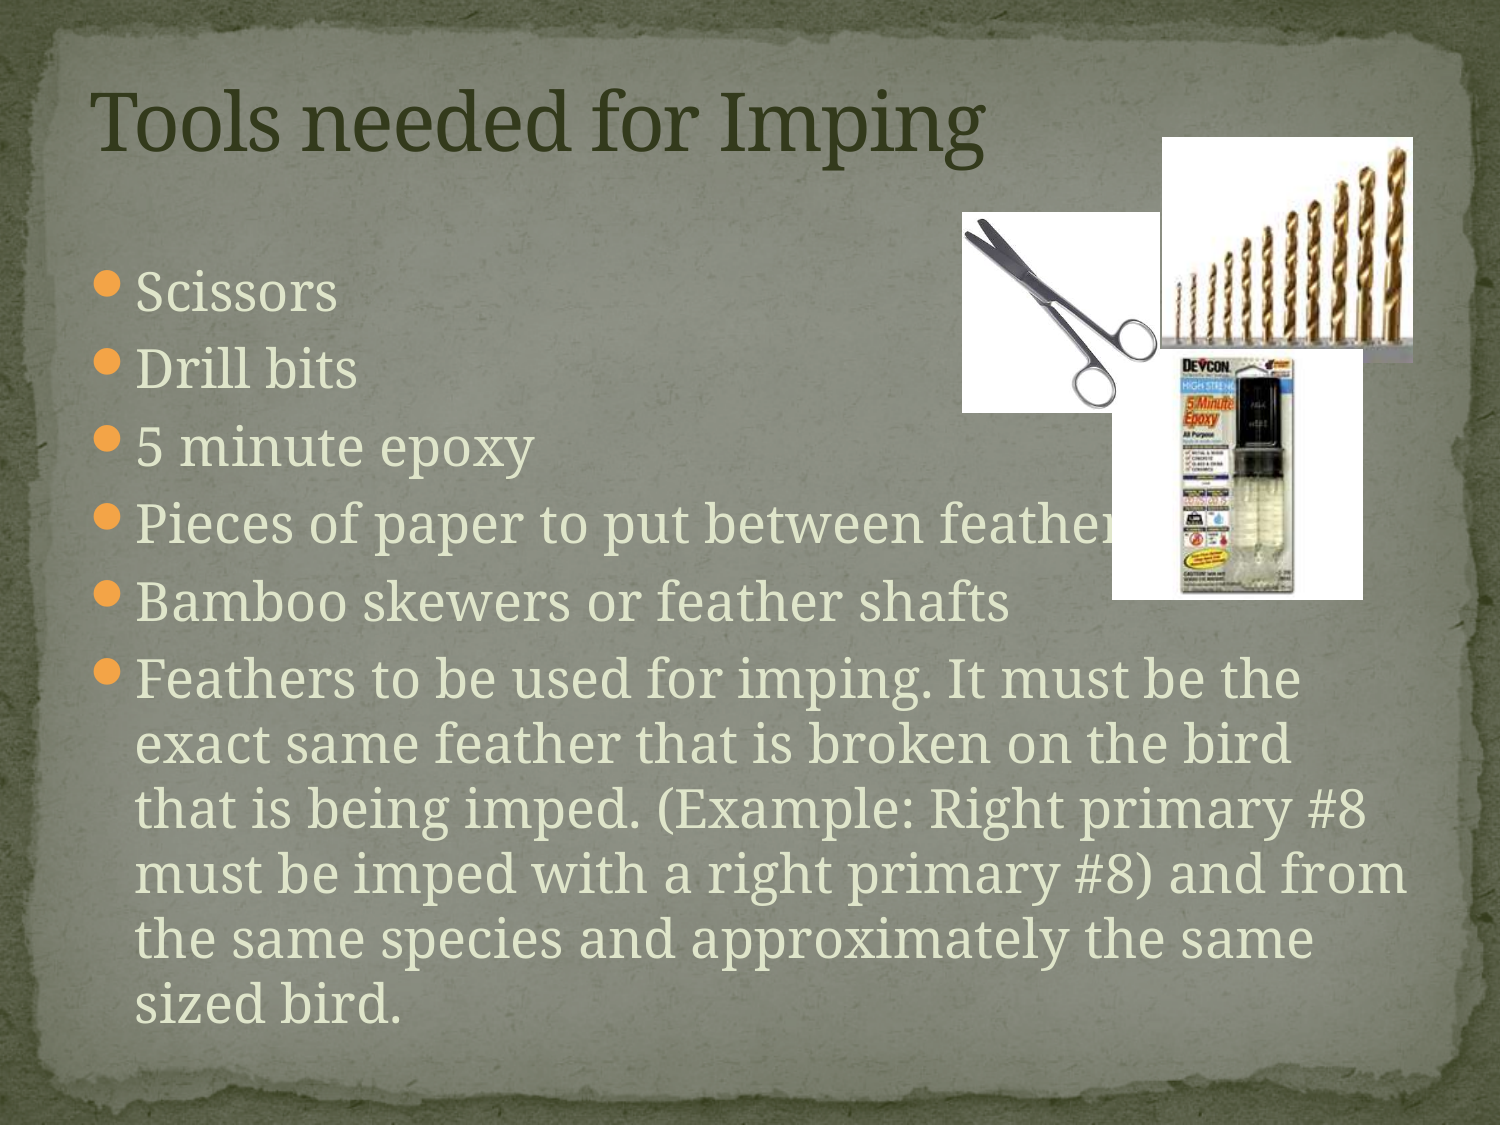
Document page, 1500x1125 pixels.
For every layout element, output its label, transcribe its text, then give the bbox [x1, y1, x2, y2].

picture [962, 137, 1413, 600]
title Tools needed for Imping [74, 62, 1425, 175]
list Scissors Drill bits 5 minute epoxy Pieces of paper to put between feathers Bamboo skewers or feather shafts Feathers to be used for imping. It must be the exact same feather that is broken on the bird that is being imped. (Example: Right primary #8 must be imped with a right primary #8) and from the same species and approximately the same sized bird. [75, 249, 1425, 1000]
